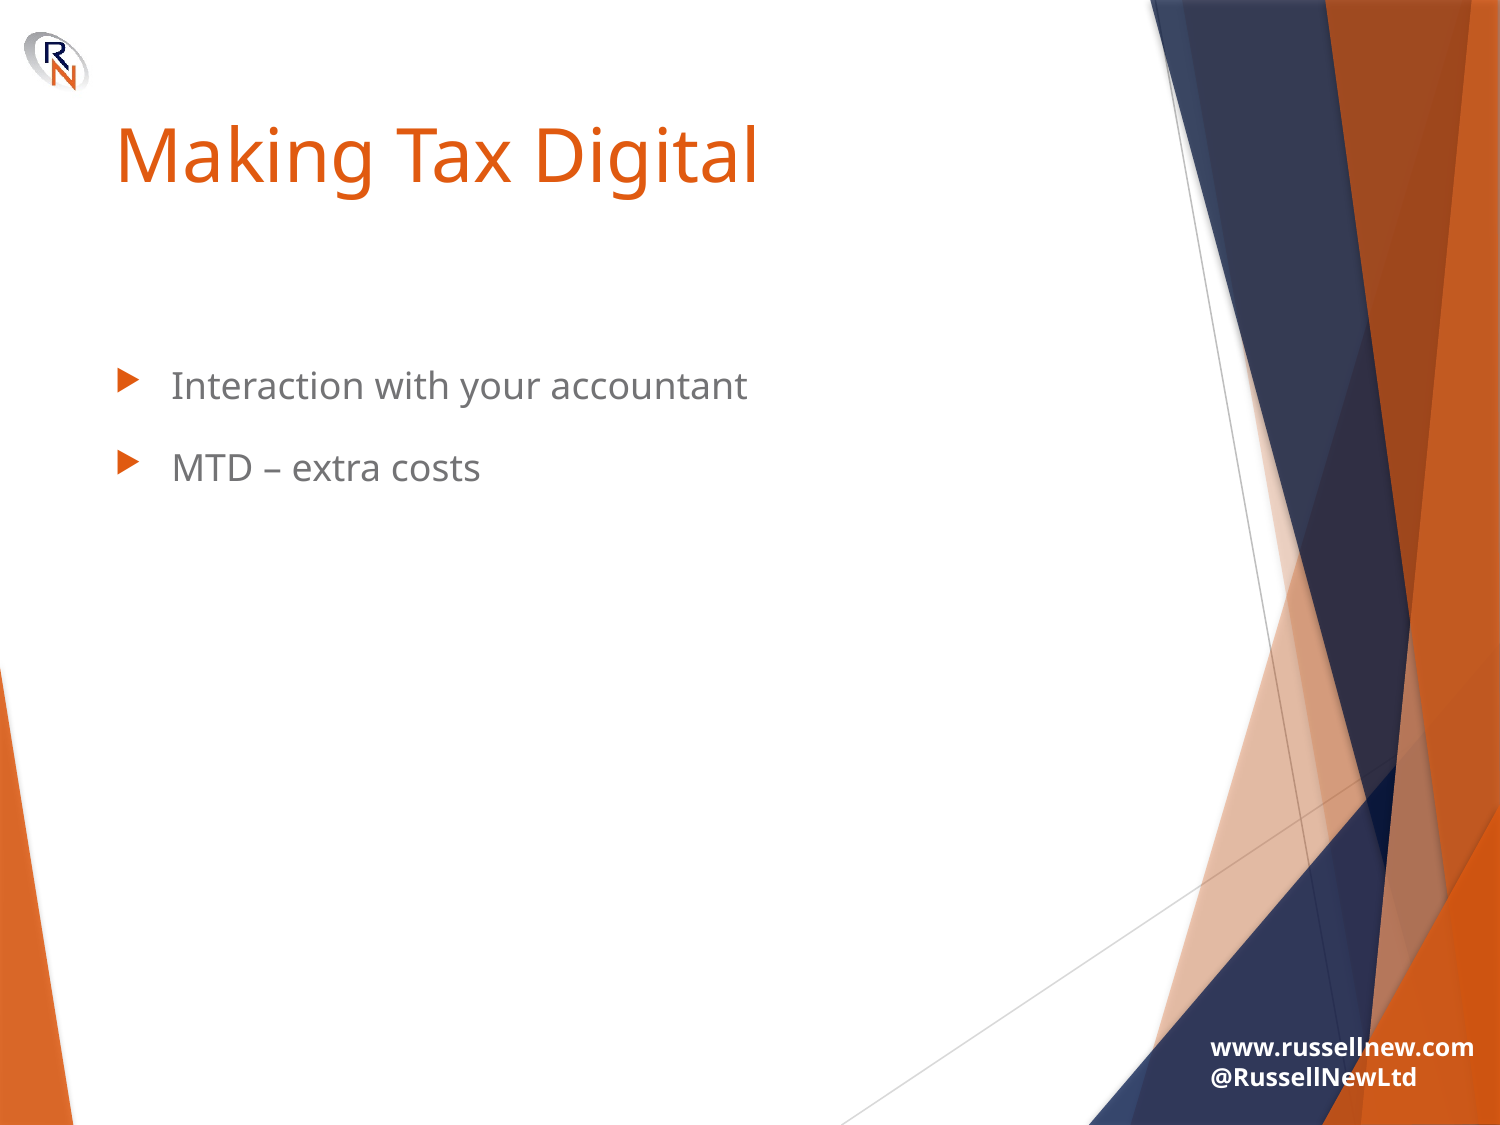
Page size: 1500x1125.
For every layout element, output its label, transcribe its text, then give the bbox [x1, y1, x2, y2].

list Interaction with your accountant MTD – extra costs [99, 354, 1142, 992]
picture [15, 20, 100, 104]
title Making Tax Digital [99, 99, 1142, 317]
